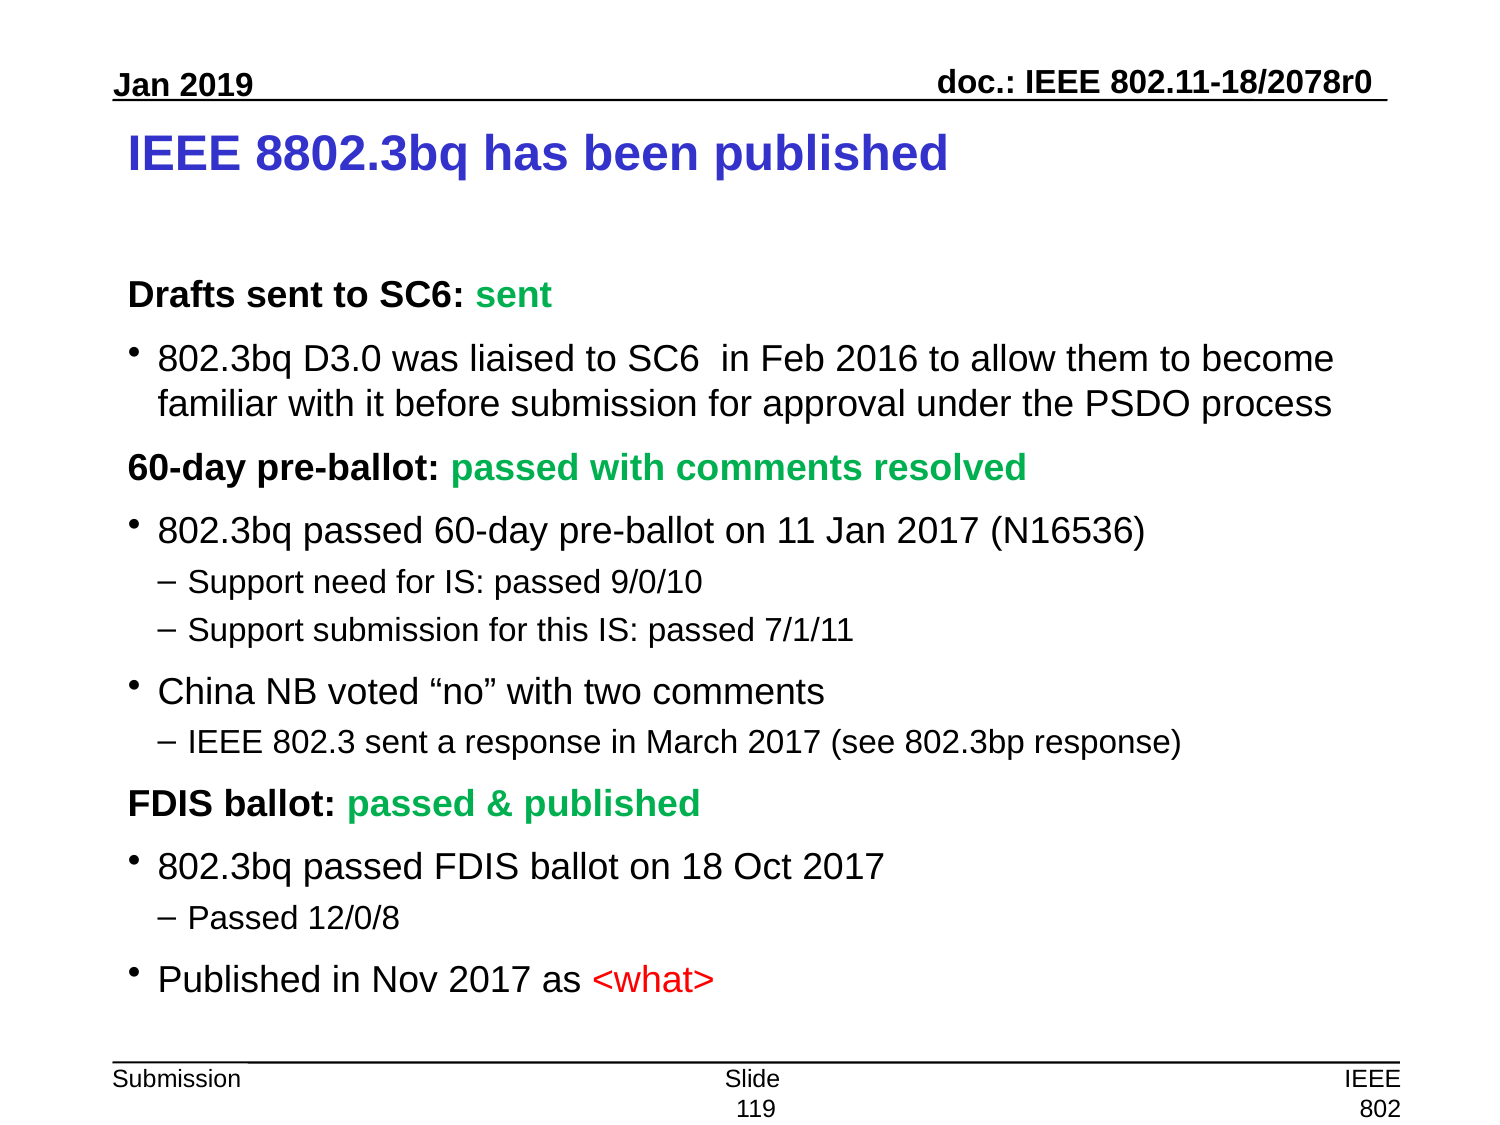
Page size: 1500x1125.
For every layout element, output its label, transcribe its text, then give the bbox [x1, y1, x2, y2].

footer IEEE 802 [1320, 1061, 1402, 1093]
title IEEE 8802.3bq has been published [112, 112, 1388, 262]
list Drafts sent to SC6: sent 802.3bq D3.0 was liaised to SC6 in Feb 2016 to allow them to become familiar with it before submission for approval under the PSDO process 60-day pre-ballot: passed with comments resolved 802.3bq passed 60-day pre-ballot on 11 Jan 2017 (N16536) Support need for IS: passed 9/0/10 Support submission for this IS: passed 7/1/11 China NB voted “no” with two comments IEEE 802.3 sent a response in March 2017 (see 802.3bp response) FDIS ballot: passed & published 802.3bq passed FDIS ballot on 18 Oct 2017 Passed 12/0/8 Published in Nov 2017 as <what> [112, 262, 1388, 938]
slide_number Slide 119 [709, 1061, 803, 1093]
